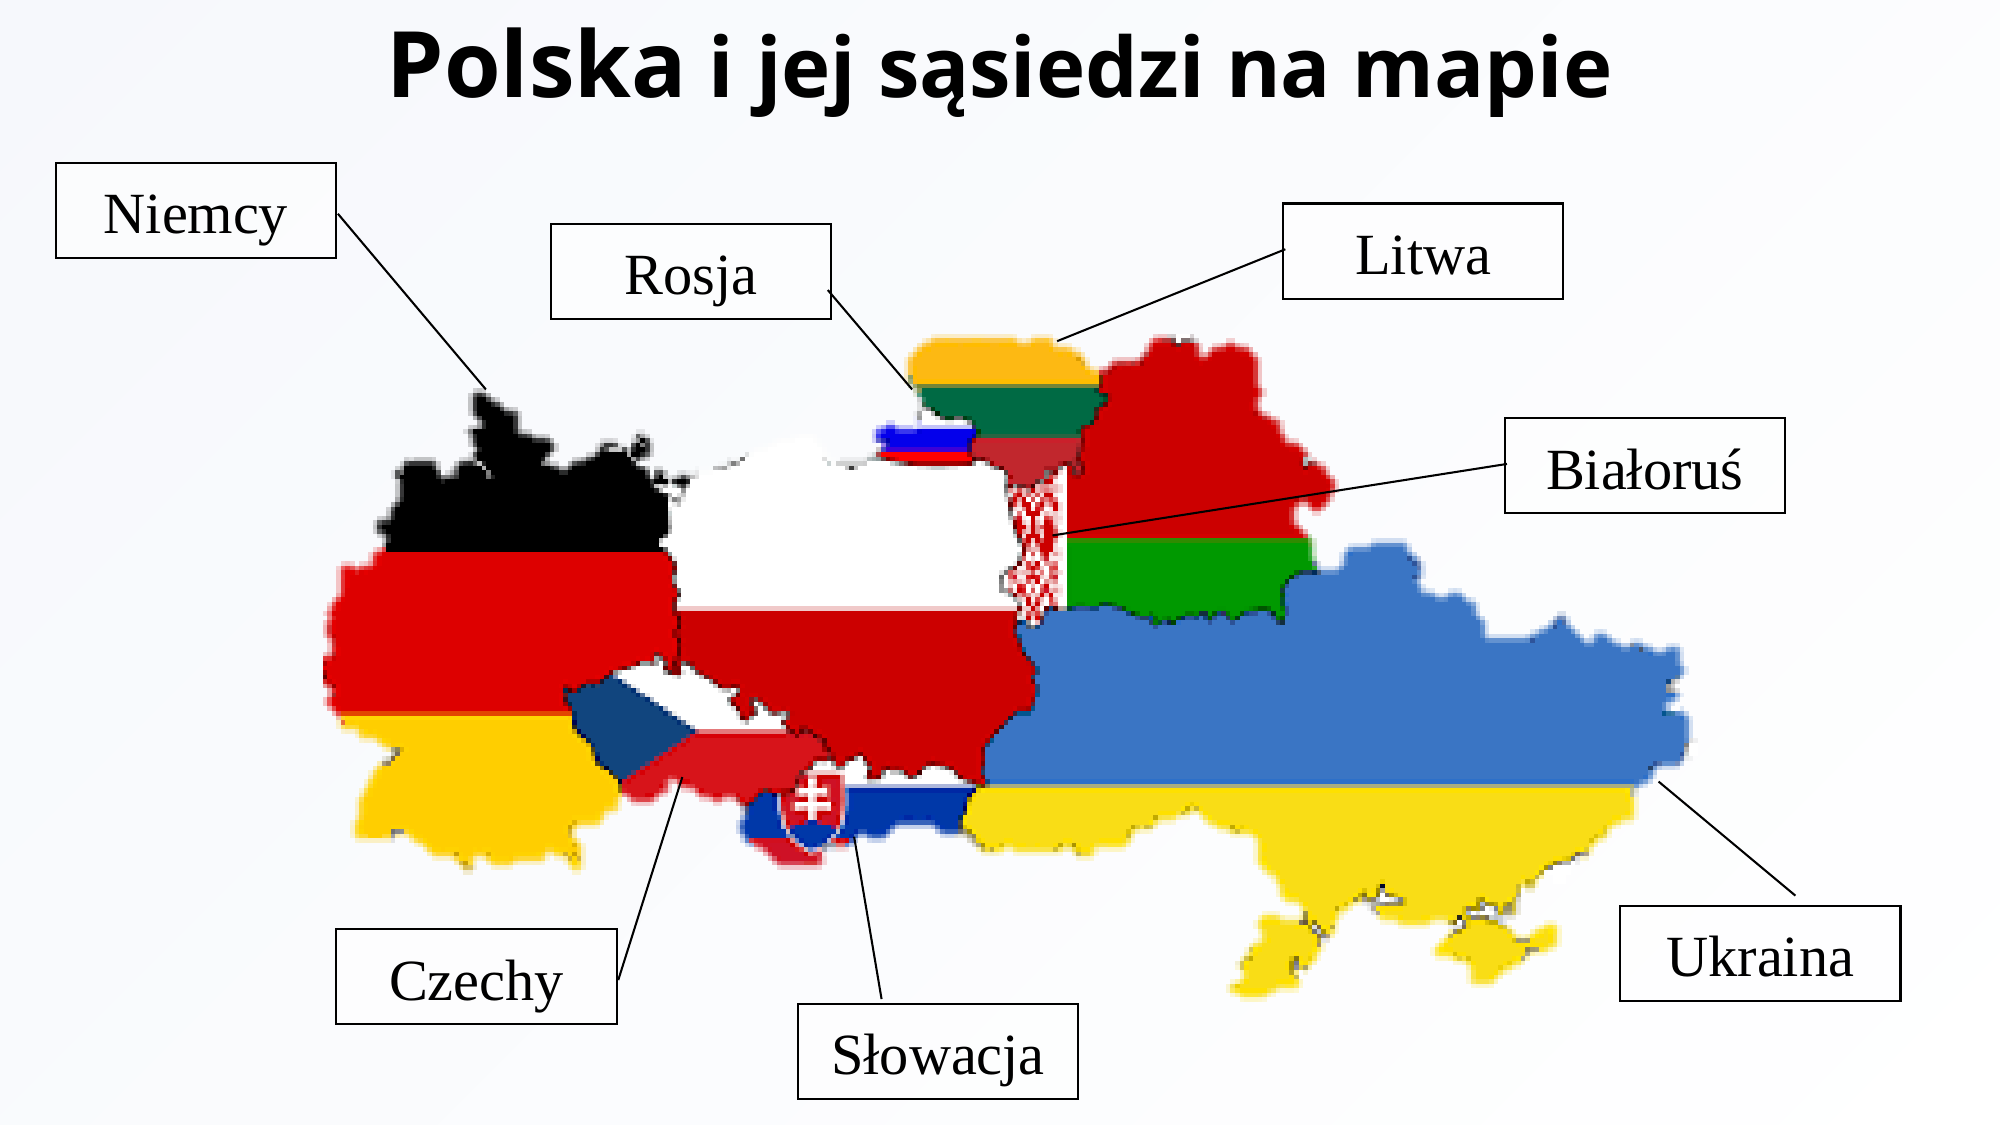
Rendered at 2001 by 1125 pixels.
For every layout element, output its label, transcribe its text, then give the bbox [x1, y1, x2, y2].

text_box Słowacja [797, 1025, 1079, 1100]
text_box Ukraina [1712, 905, 1902, 1002]
picture [287, 298, 1712, 1025]
text_box Rosja [550, 223, 836, 298]
text_box Ukraina [1712, 824, 1797, 897]
text_box Niemcy [55, 162, 411, 298]
title Polska i jej sąsiedzi na mapie [137, 0, 1863, 177]
text_box Białoruś [1712, 417, 1786, 514]
text_box Litwa [1161, 202, 1564, 298]
